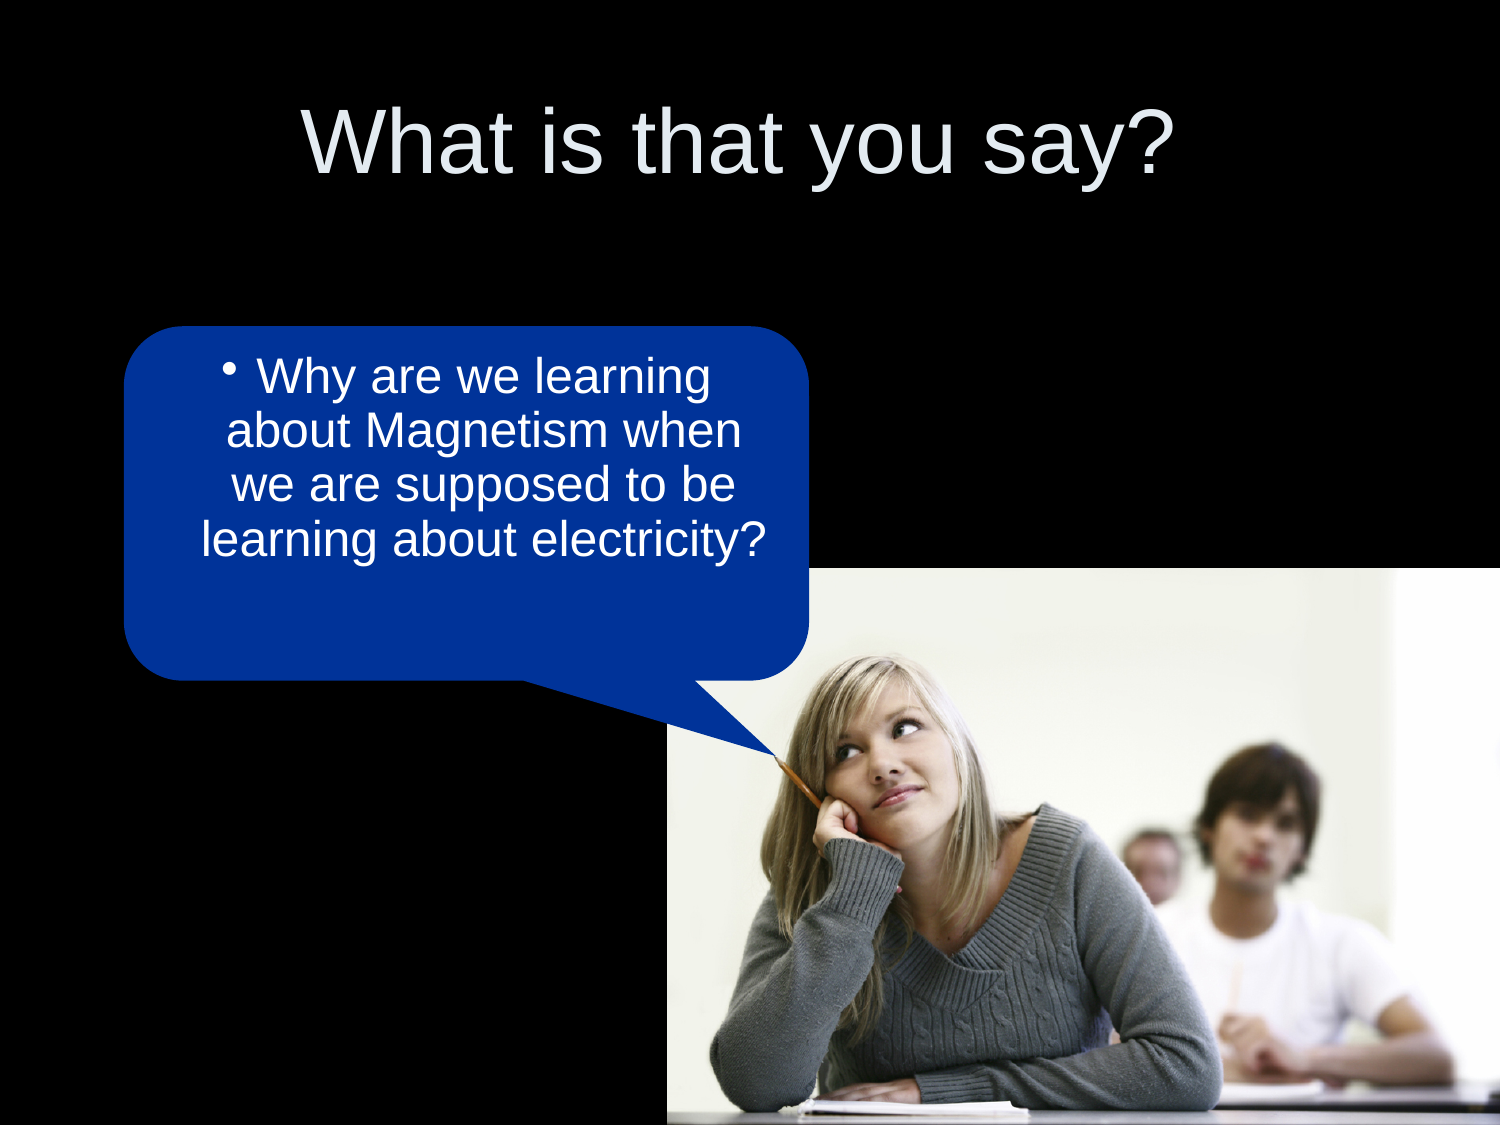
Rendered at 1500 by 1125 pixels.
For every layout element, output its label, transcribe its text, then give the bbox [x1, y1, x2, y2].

text_box Why are we learning about Magnetism when we are supposed to be learning about electricity? [123, 326, 810, 722]
picture [666, 568, 1500, 1125]
title What is that you say? [76, 42, 1428, 231]
